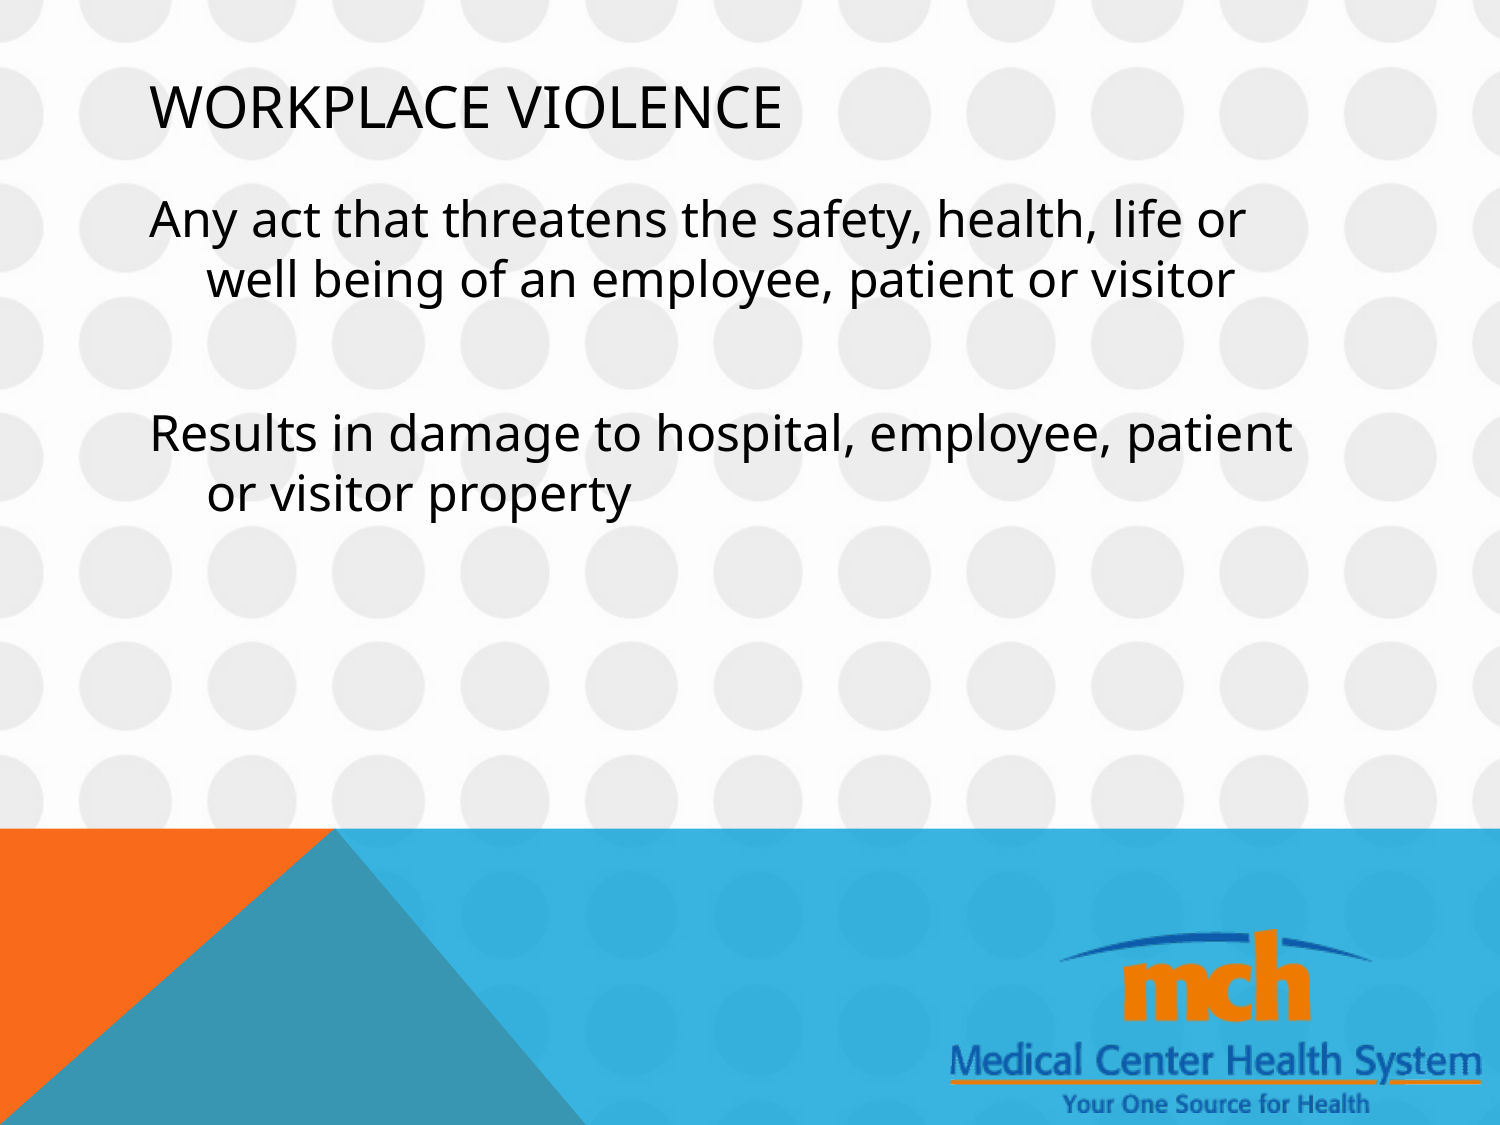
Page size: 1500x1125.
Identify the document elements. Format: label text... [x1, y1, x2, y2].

title WORKPLACE VIOLENCE [134, 59, 1369, 150]
picture [950, 929, 1482, 1113]
list Any act that threatens the safety, health, life or well being of an employee, patient or visitor Results in damage to hospital, employee, patient or visitor property [134, 180, 1369, 768]
